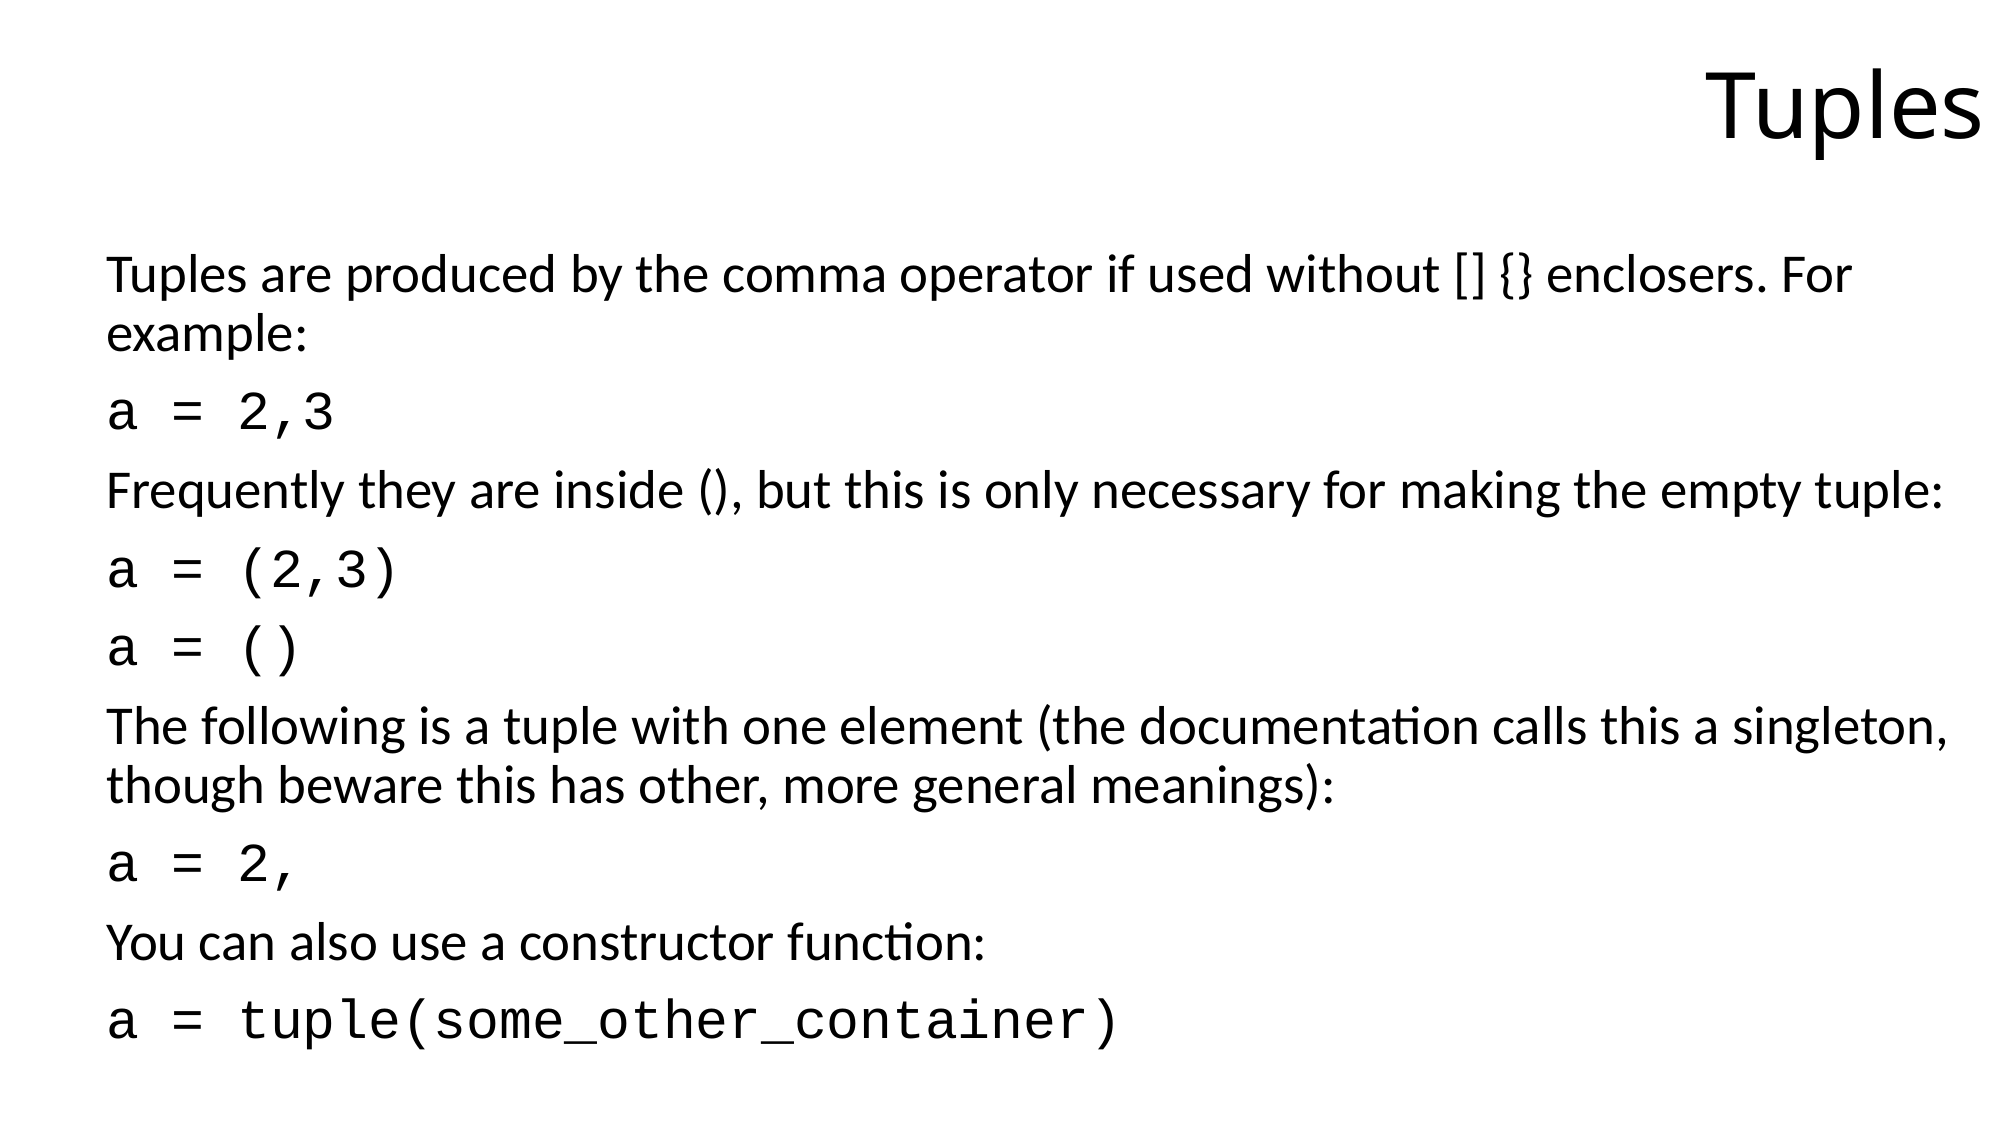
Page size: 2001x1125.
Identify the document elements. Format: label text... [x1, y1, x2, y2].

list Tuples are produced by the comma operator if used without [] {} enclosers. For example: a = 2,3 Frequently they are inside (), but this is only necessary for making the empty tuple: a = (2,3) a = () The following is a tuple with one element (the documentation calls this a singleton, though beware this has other, more general meanings): a = 2, You can also use a constructor function: a = tuple(some_other_container) [91, 237, 1969, 1078]
title Tuples [275, 0, 2000, 218]
